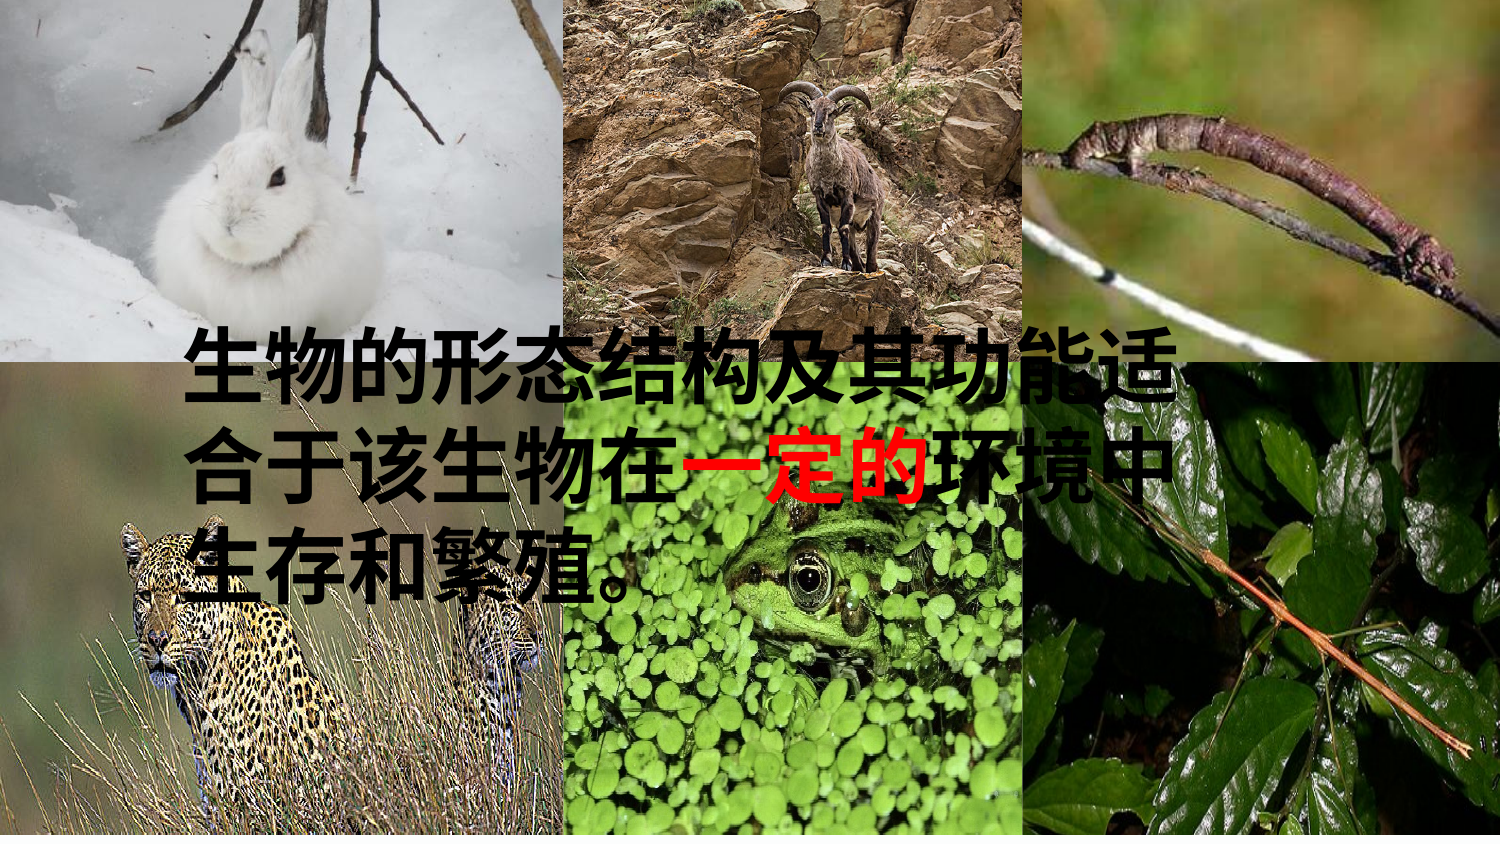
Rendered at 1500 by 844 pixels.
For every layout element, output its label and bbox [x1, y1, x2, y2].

text_box [0, 0, 1500, 835]
